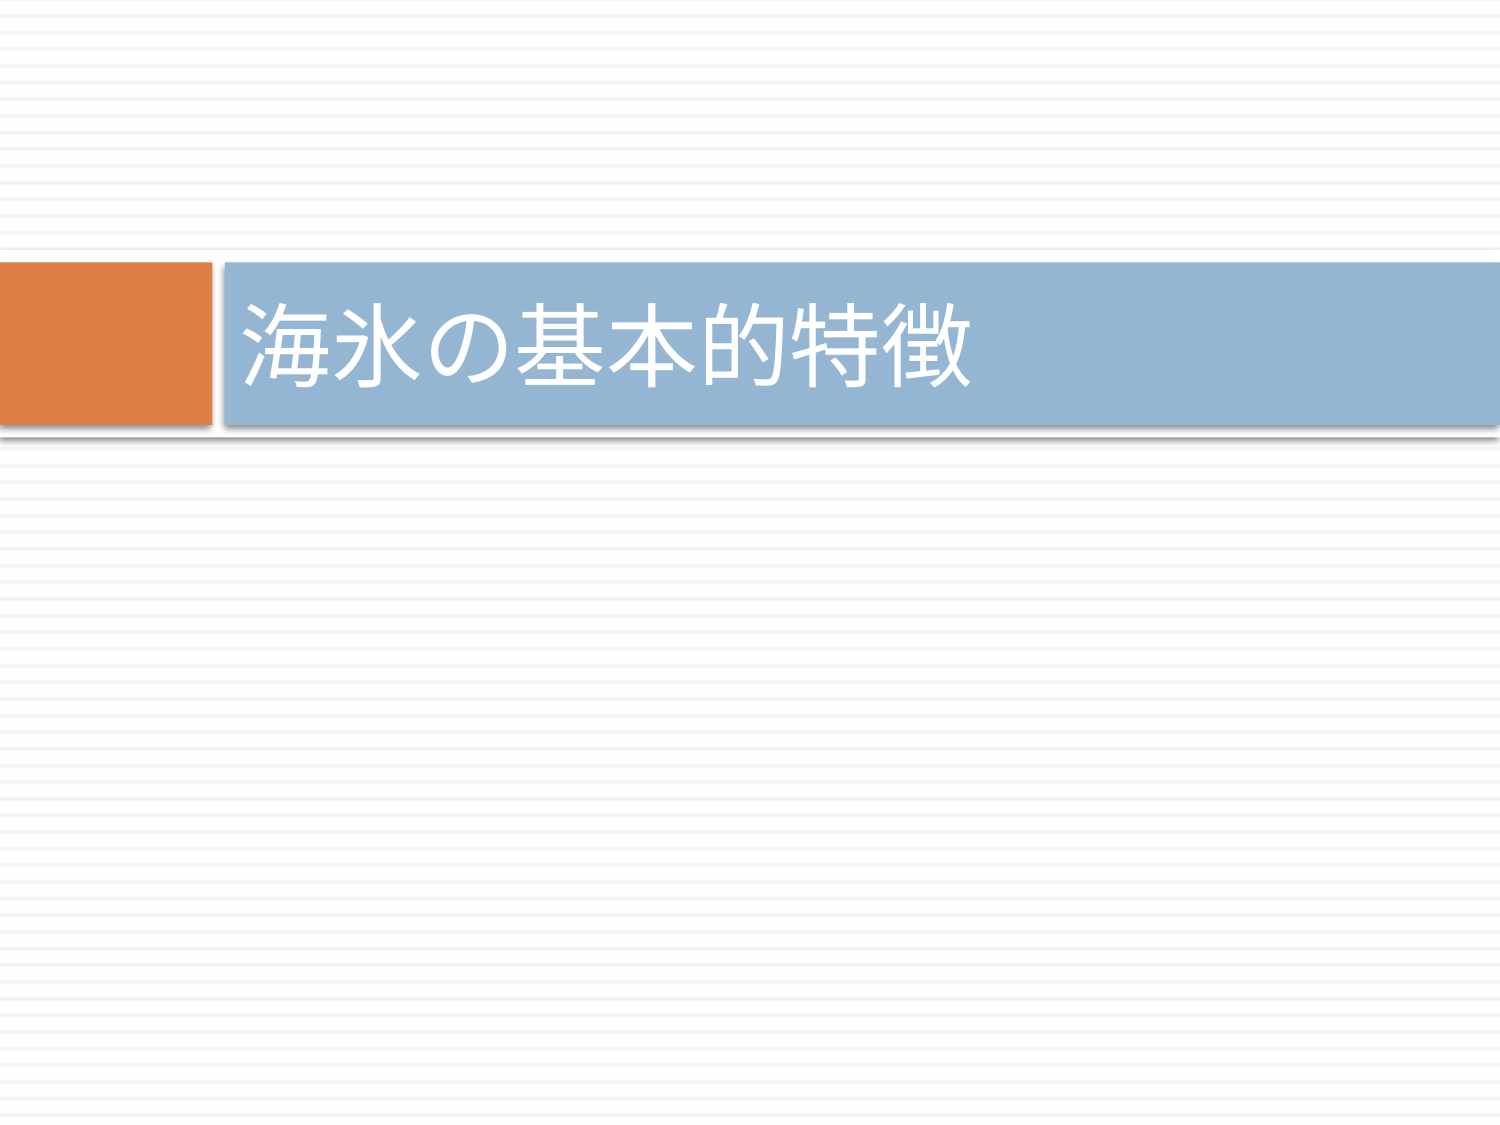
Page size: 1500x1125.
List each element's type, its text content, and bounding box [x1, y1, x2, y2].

title 海氷の基本的特徴 [225, 262, 1475, 425]
